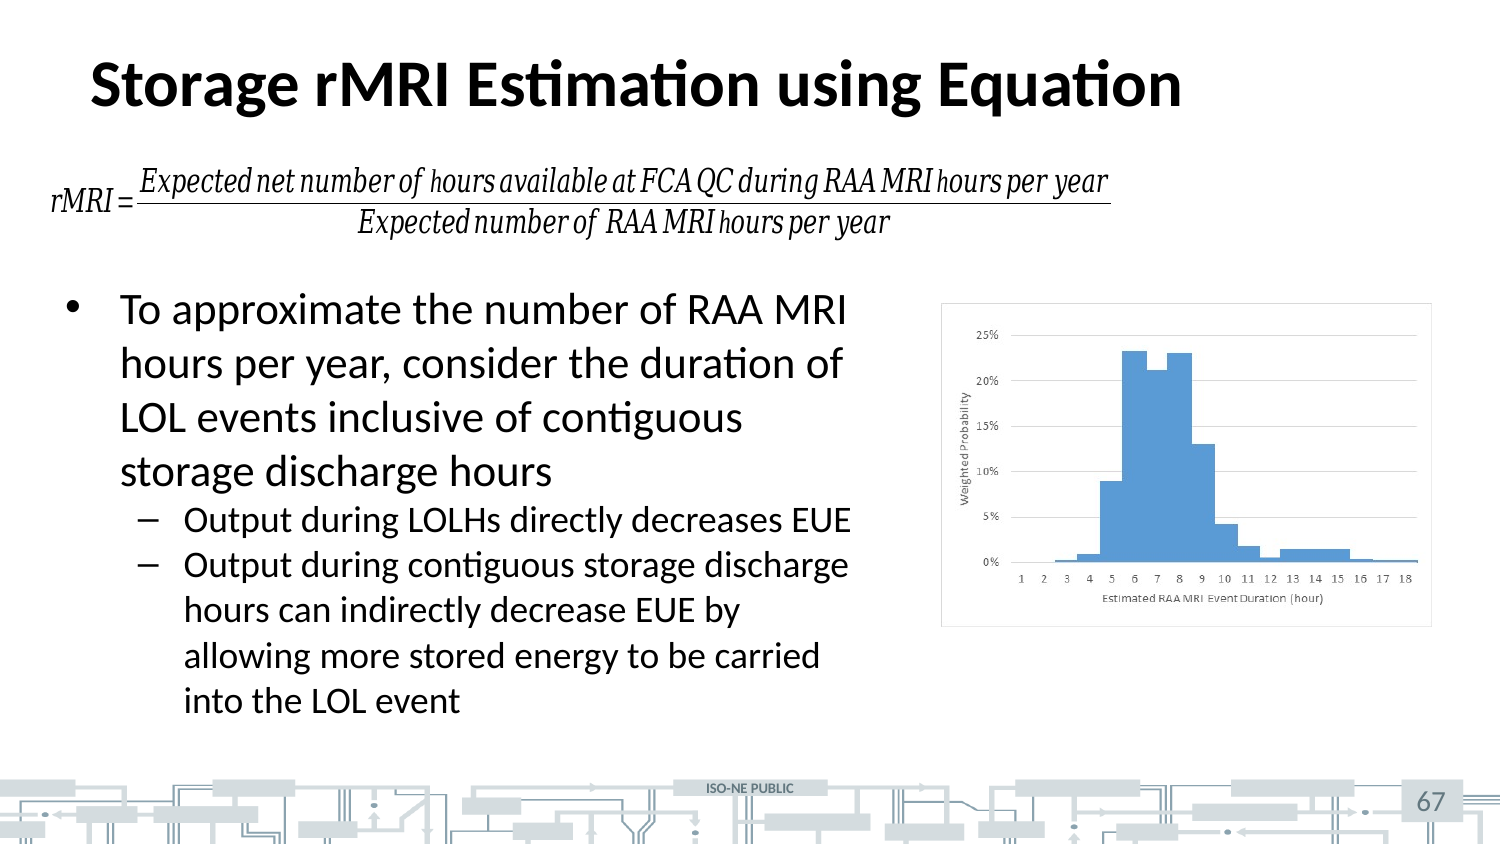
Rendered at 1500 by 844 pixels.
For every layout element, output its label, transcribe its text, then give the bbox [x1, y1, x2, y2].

list To approximate the number of RAA MRI hours per year, consider the duration of LOL events inclusive of contiguous storage discharge hours Output during LOLHs directly decreases EUE Output during contiguous storage discharge hours can indirectly decrease EUE by allowing more stored energy to be carried into the LOL event [50, 271, 888, 763]
picture [941, 302, 1432, 627]
title Storage rMRI Estimation using Equation [75, 9, 1425, 150]
slide_number 67 [1400, 783, 1463, 816]
picture [0, 773, 1500, 844]
